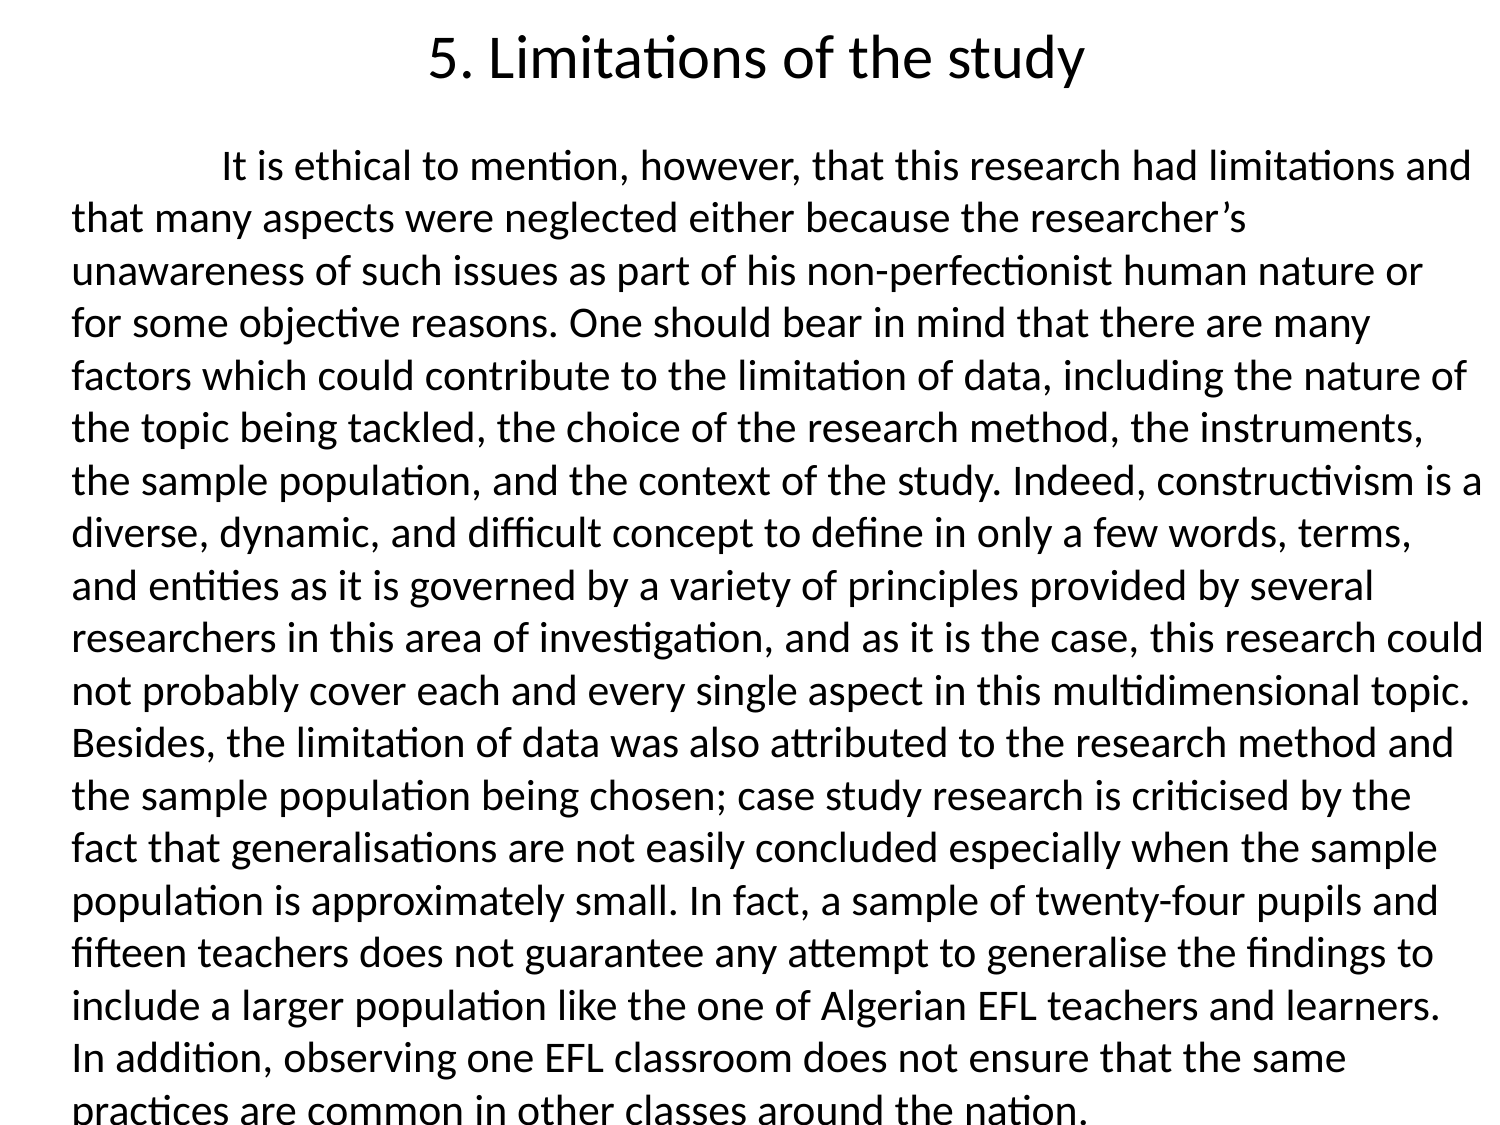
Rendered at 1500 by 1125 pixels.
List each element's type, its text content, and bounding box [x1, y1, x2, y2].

title 5. Limitations of the study [82, 0, 1432, 108]
list It is ethical to mention, however, that this research had limitations and that many aspects were neglected either because the researcher’s unawareness of such issues as part of his non-perfectionist human nature or for some objective reasons. One should bear in mind that there are many factors which could contribute to the limitation of data, including the nature of the topic being tackled, the choice of the research method, the instruments, the sample population, and the context of the study. Indeed, constructivism is a diverse, dynamic, and difficult concept to define in only a few words, terms, and entities as it is governed by a variety of principles provided by several researchers in this area of investigation, and as it is the case, this research could not probably cover each and every single aspect in this multidimensional topic. Besides, the limitation of data was also attributed to the research method and the sample population being chosen; case study research is criticised by the fact that generalisations are not easily concluded especially when the sample population is approximately small. In fact, a sample of twenty-four pupils and fifteen teachers does not guarantee any attempt to generalise the findings to include a larger population like the one of Algerian EFL teachers and learners. In addition, observing one EFL classroom does not ensure that the same practices are common in other classes around the nation. [0, 128, 1500, 1125]
